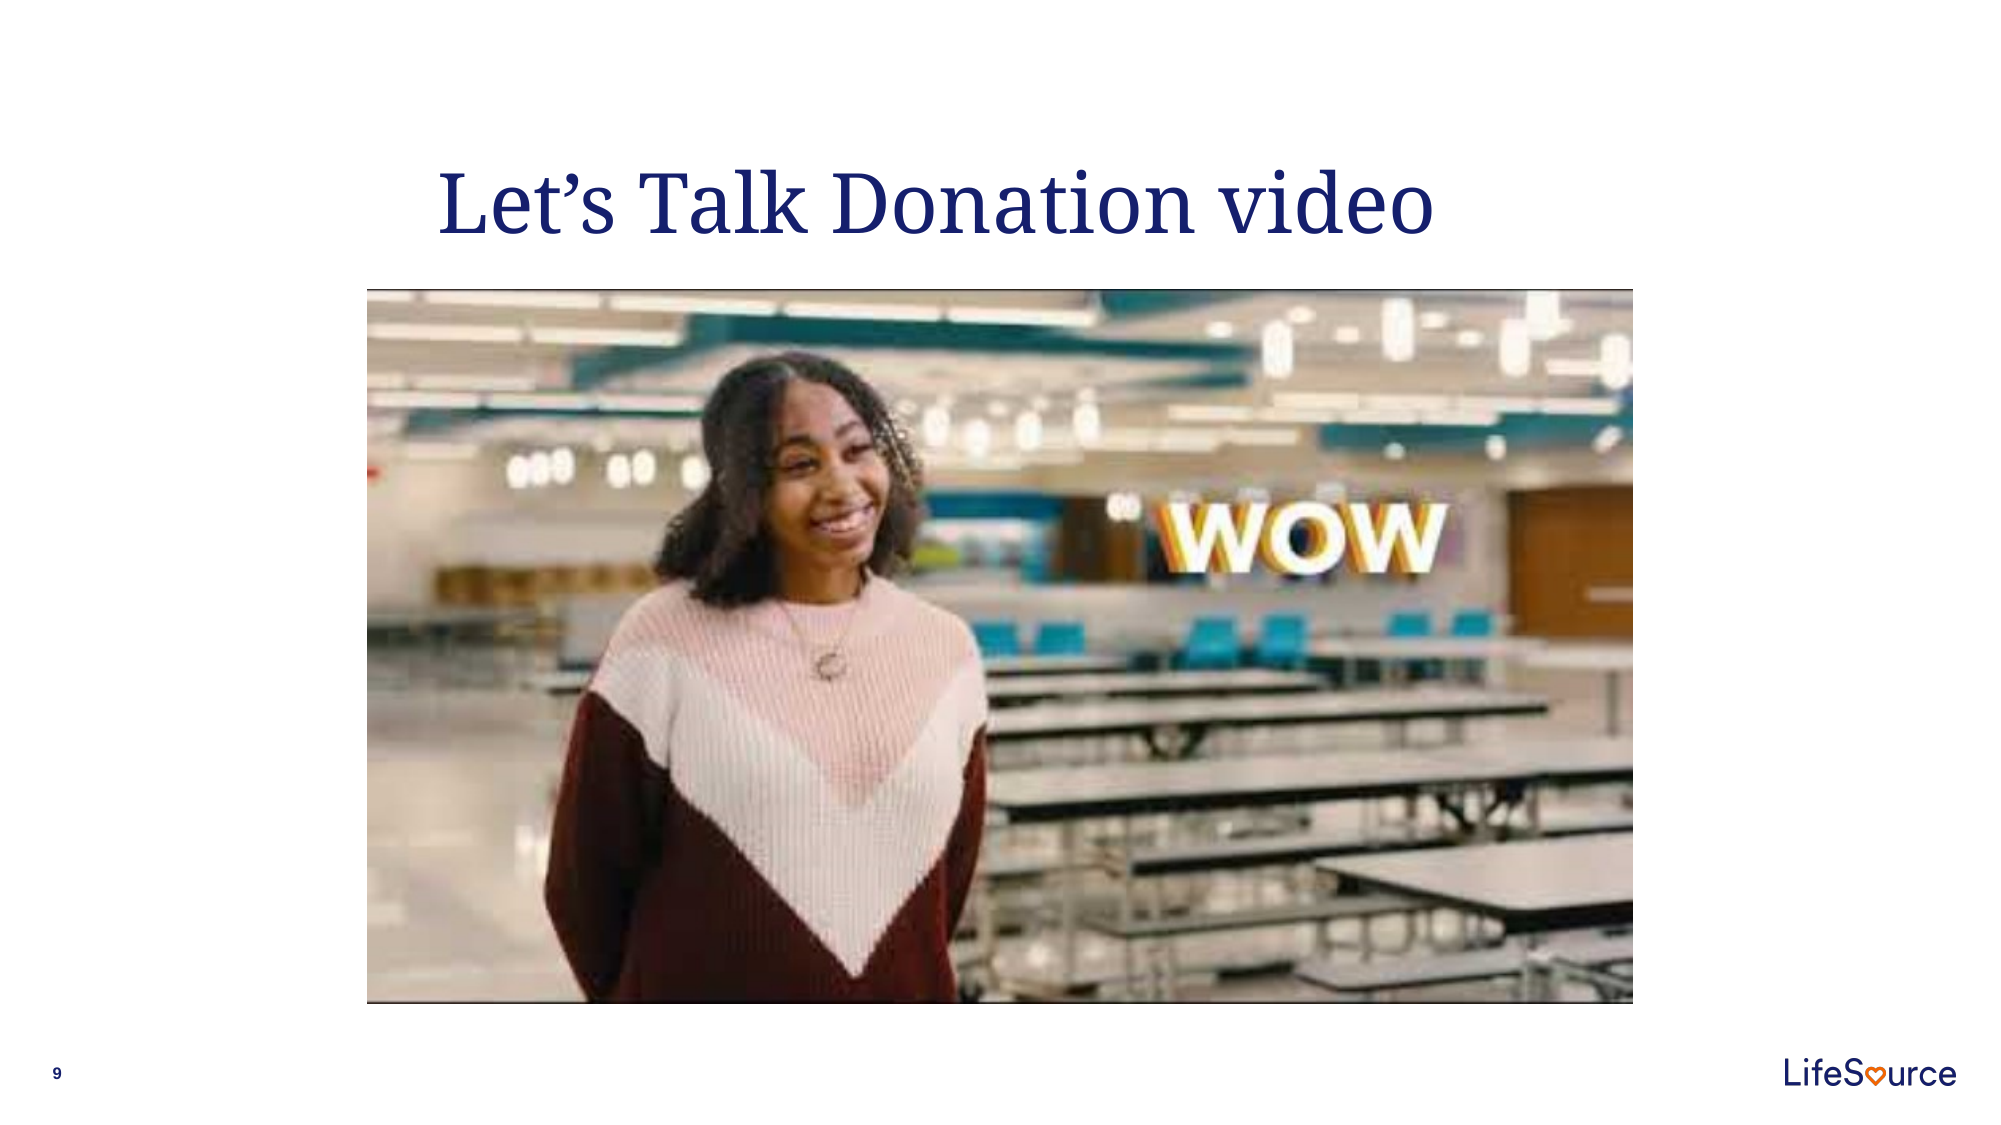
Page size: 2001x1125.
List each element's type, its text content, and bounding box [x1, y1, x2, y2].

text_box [366, 288, 1634, 1006]
picture [1785, 1058, 1956, 1086]
slide_number 9 [52, 1042, 114, 1103]
title Let’s Talk Donation video [150, 149, 1725, 251]
